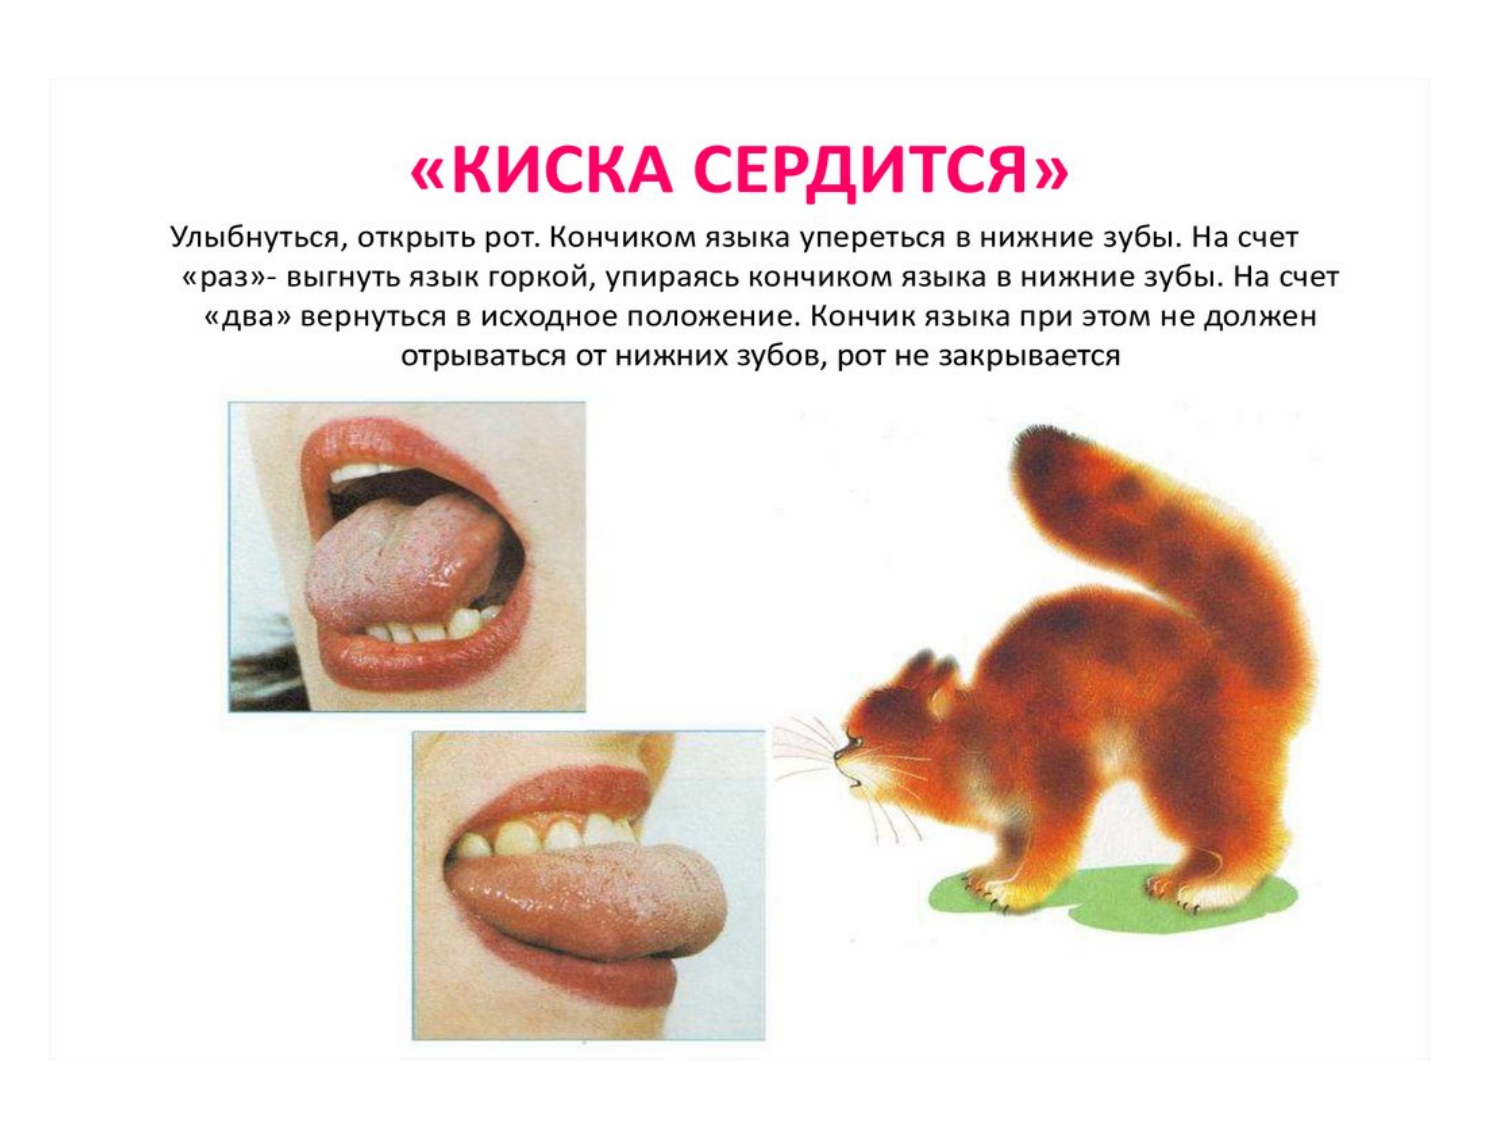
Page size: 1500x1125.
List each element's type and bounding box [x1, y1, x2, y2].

picture [47, 77, 1431, 1062]
